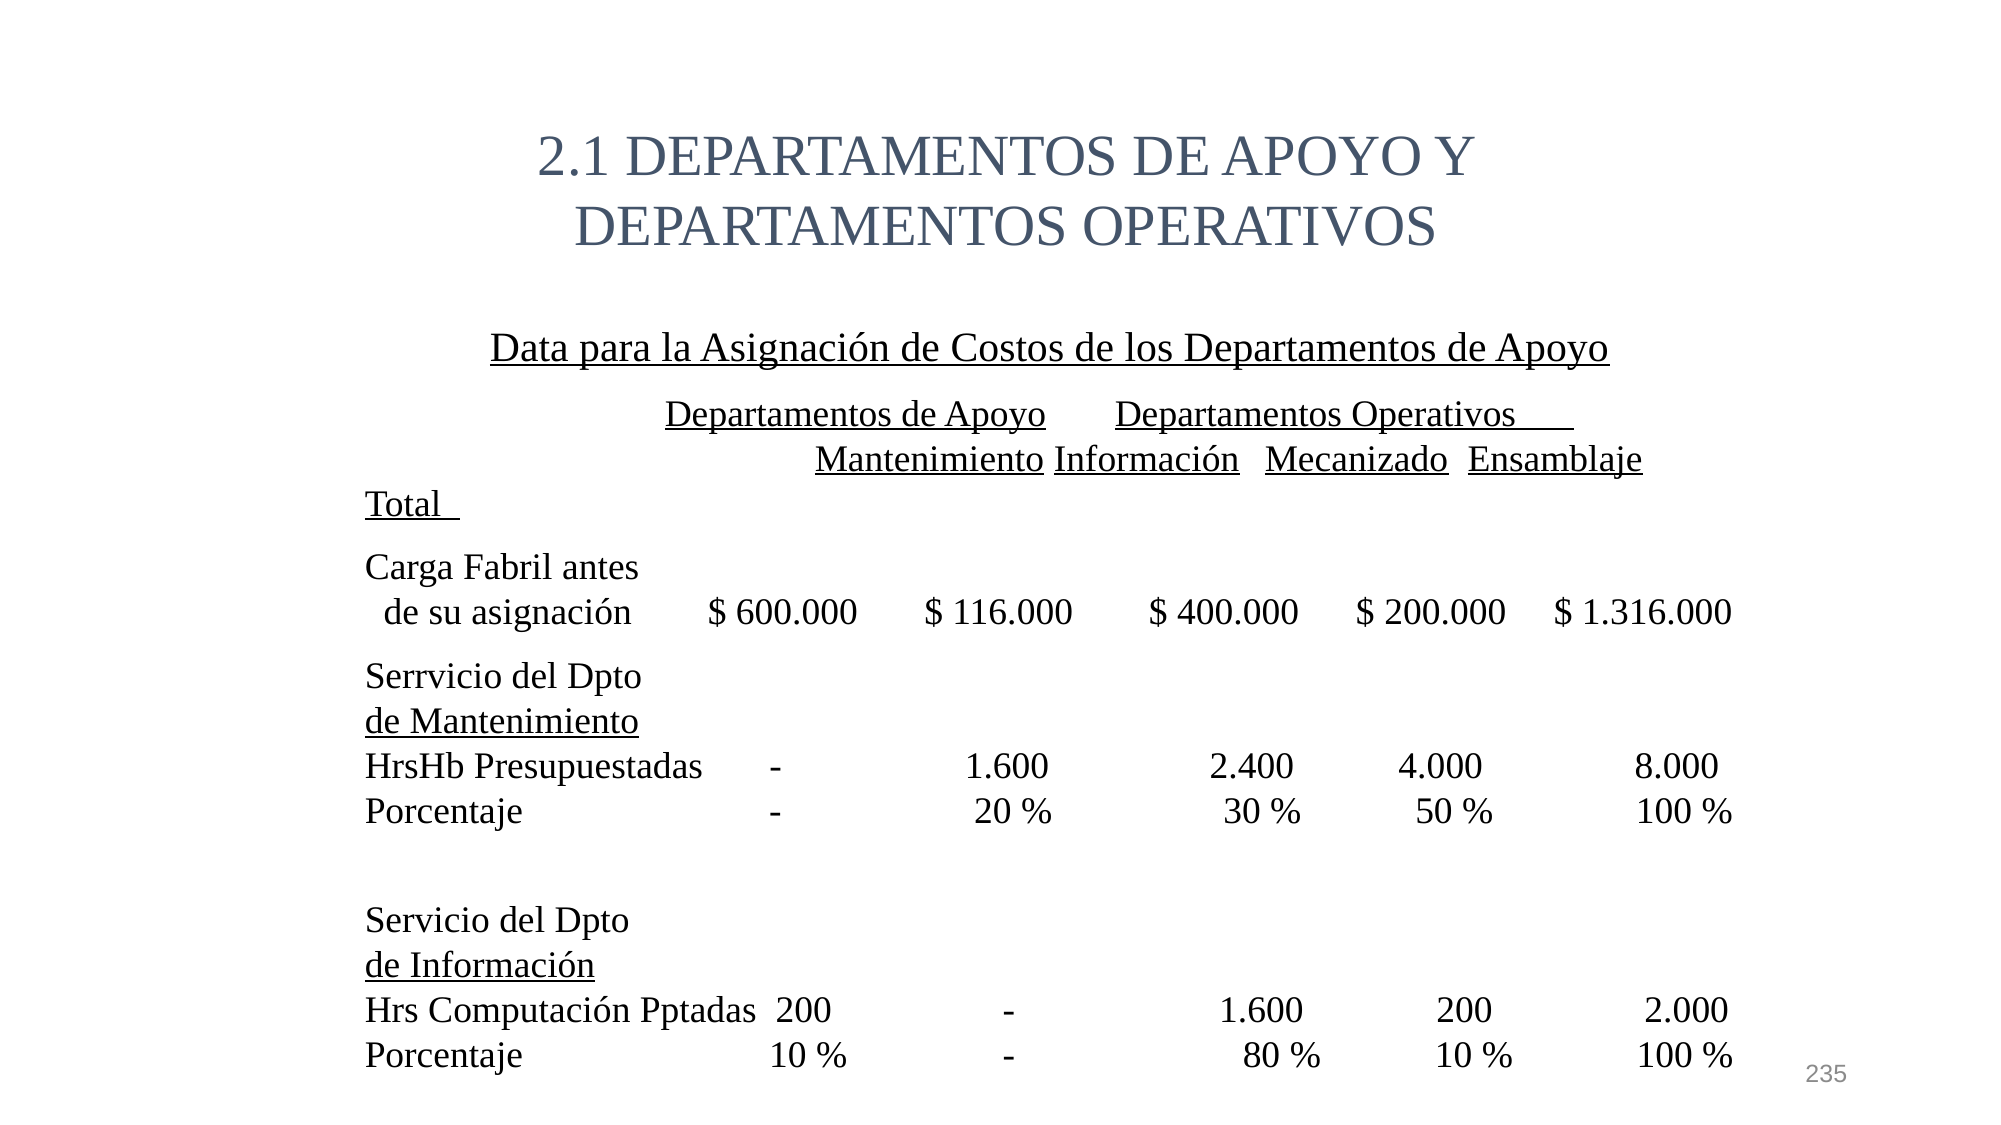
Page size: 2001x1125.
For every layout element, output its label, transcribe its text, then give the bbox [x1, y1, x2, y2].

text_box 2.1 DEPARTAMENTOS DE APOYO Y DEPARTAMENTOS OPERATIVOS [462, 87, 1550, 288]
slide_number 235 [1412, 1042, 1863, 1103]
text_box Data para la Asignación de Costos de los Departamentos de Apoyo Departamentos de Apoyo Departamentos Operativos Mantenimiento Información Mecanizado Ensamblaje Total Carga Fabril antes de su asignación $ 600.000 $ 116.000 $ 400.000 $ 200.000 $ 1.316.000 Serrvicio del Dpto de Mantenimiento HrsHb Presupuestadas - 1.600 2.400 4.000 8.000 Porcentaje - 20 % 30 % 50 % 100 % Servicio del Dpto de Información Hrs Computación Pptadas 200 - 1.600 200 2.000 Porcentaje 10 % - 80 % 10 % 100 % [350, 312, 1750, 1083]
